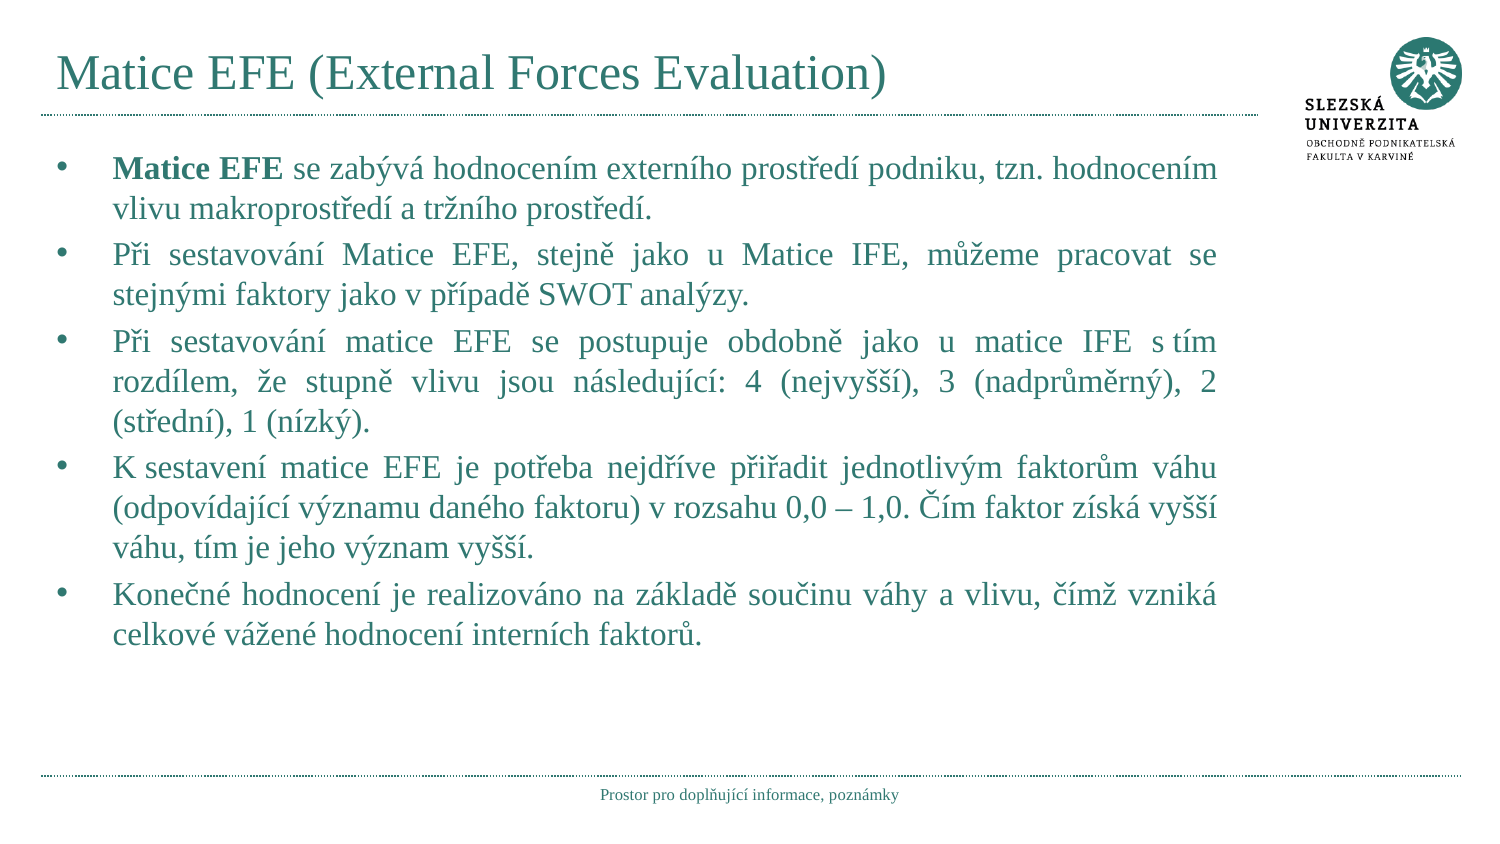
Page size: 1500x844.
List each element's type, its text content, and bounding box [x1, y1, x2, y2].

text_box Prostor pro doplňující informace, poznámky [442, 776, 1058, 811]
title Matice EFE (External Forces Evaluation) [41, 32, 951, 116]
picture [1305, 37, 1462, 160]
text_box Matice EFE se zabývá hodnocením externího prostředí podniku, tzn. hodnocením vlivu makroprostředí a tržního prostředí. Při sestavování Matice EFE, stejně jako u Matice IFE, můžeme pracovat se stejnými faktory jako v případě SWOT analýzy. Při sestavování matice EFE se postupuje obdobně jako u matice IFE s tím rozdílem, že stupně vlivu jsou následující: 4 (nejvyšší), 3 (nadprůměrný), 2 (střední), 1 (nízký). K sestavení matice EFE je potřeba nejdříve přiřadit jednotlivým faktorům váhu (odpovídající významu daného faktoru) v rozsahu 0,0 – 1,0. Čím faktor získá vyšší váhu, tím je jeho význam vyšší. Konečné hodnocení je realizováno na základě součinu váhy a vlivu, čímž vzniká celkové vážené hodnocení interních faktorů. [41, 138, 1235, 647]
